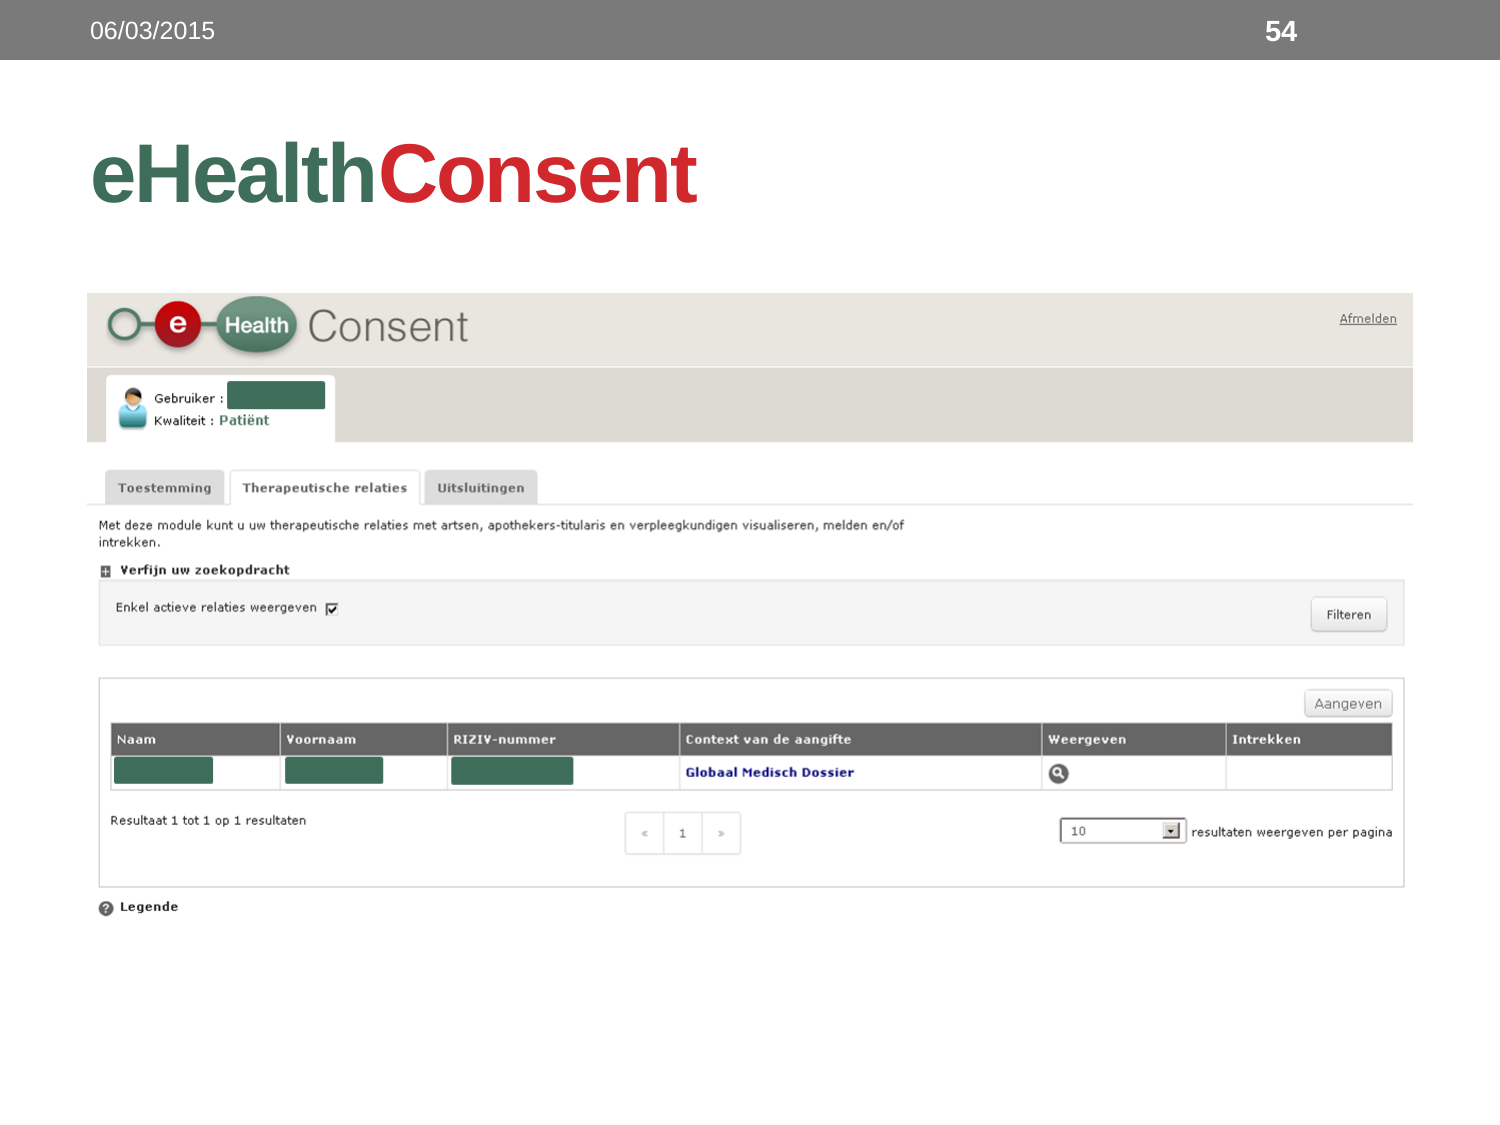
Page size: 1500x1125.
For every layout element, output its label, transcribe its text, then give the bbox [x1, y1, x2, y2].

picture [87, 293, 1413, 929]
title eHealthConsent [75, 87, 1425, 250]
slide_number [75, 3, 550, 57]
slide_number 54 [1250, 3, 1425, 57]
